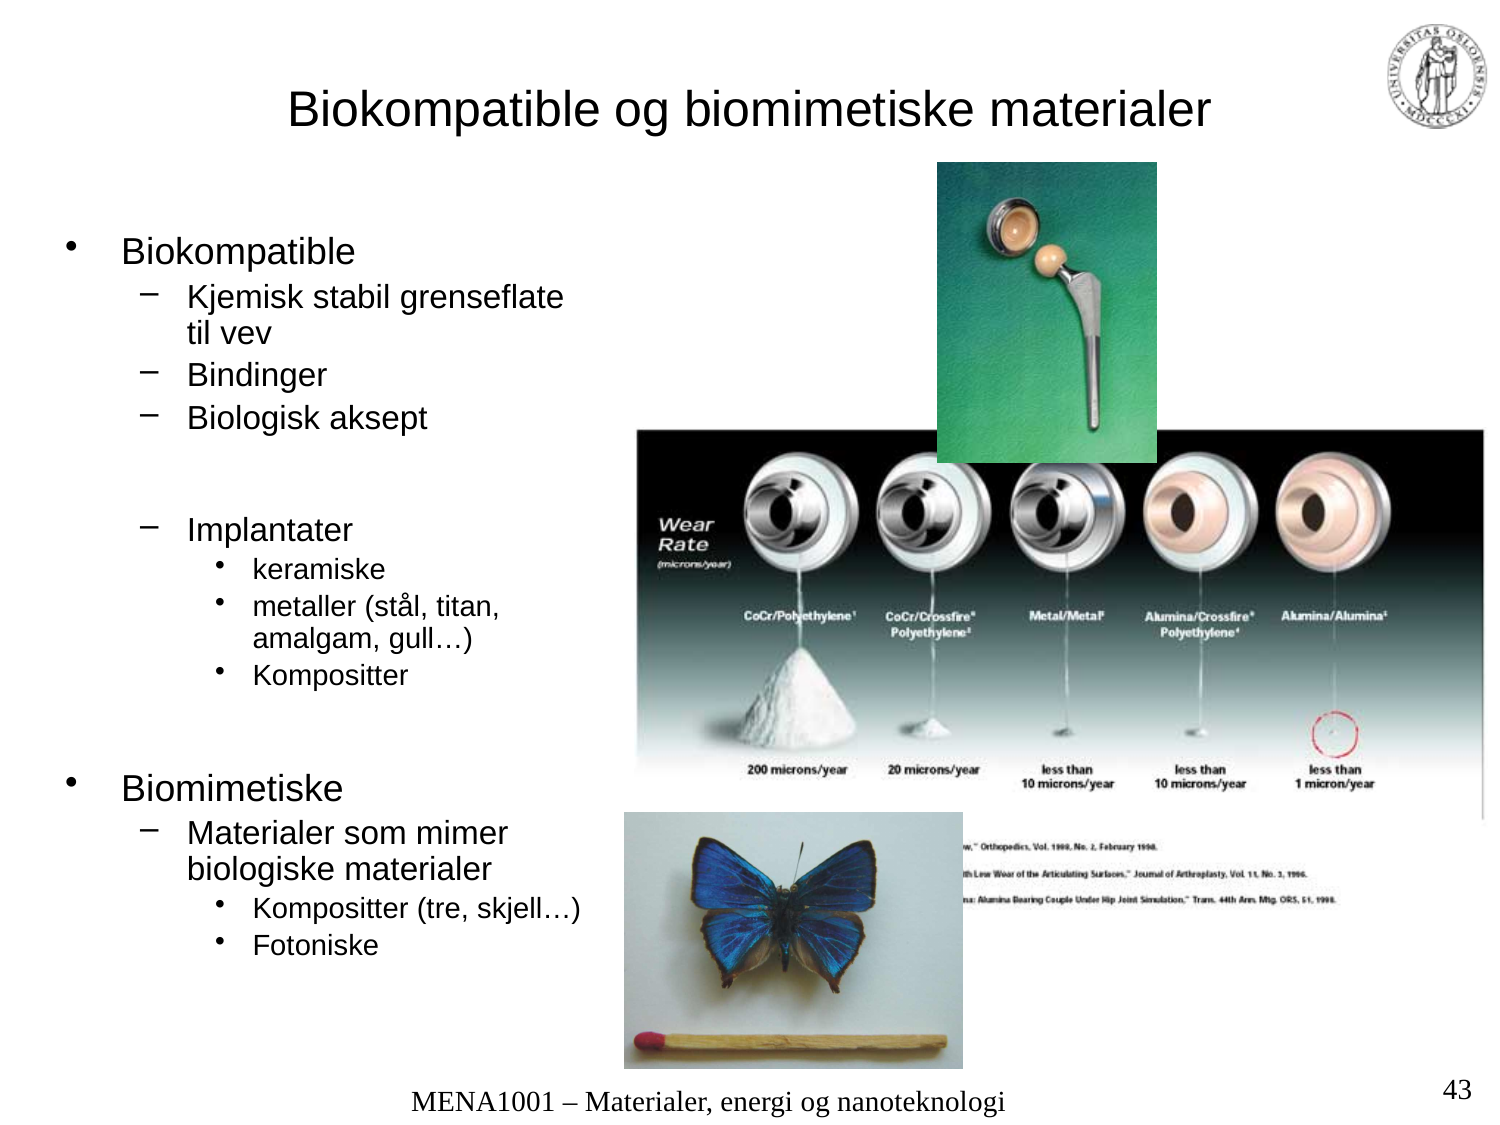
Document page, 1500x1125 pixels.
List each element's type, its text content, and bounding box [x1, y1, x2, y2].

slide_number 43 [1349, 1062, 1488, 1113]
picture [1388, 24, 1500, 129]
picture [624, 162, 1488, 1069]
footer MENA1001 – Materialer, energi og nanoteknologi [359, 1074, 1058, 1125]
title Biokompatible og biomimetiske materialer [112, 12, 1388, 201]
list Biokompatible Kjemisk stabil grenseflate til vev Bindinger Biologisk aksept Implantater keramiske metaller (stål, titan, amalgam, gull…) Kompositter Biomimetiske Materialer som mimer biologiske materialer Kompositter (tre, skjell…) Fotoniske [49, 224, 601, 1001]
